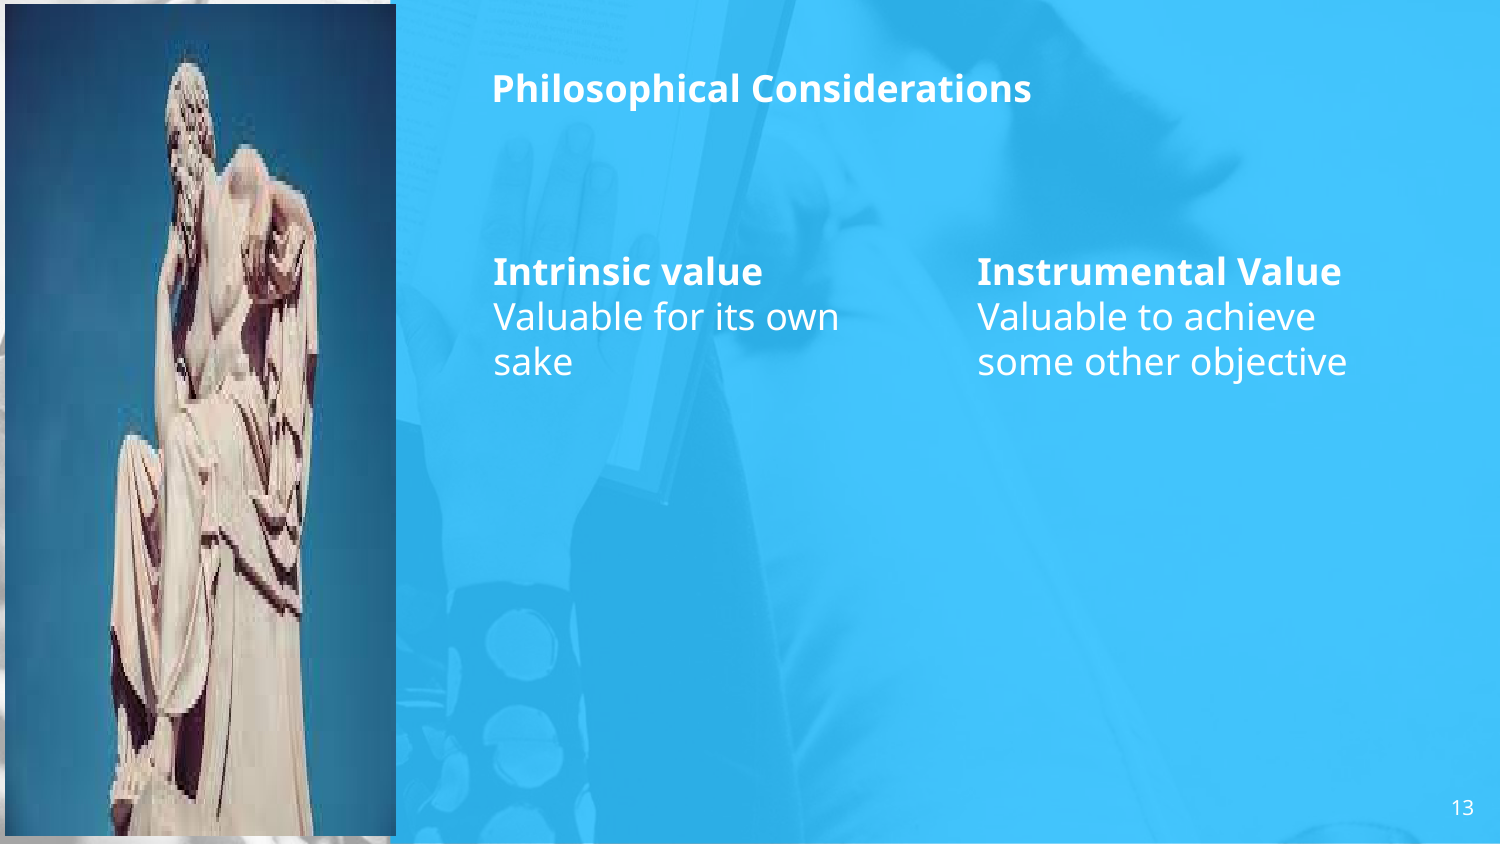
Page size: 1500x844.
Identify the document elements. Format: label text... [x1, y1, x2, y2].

picture [5, 0, 1500, 844]
list Intrinsic value Valuable for its own sake [478, 232, 935, 746]
slide_number 13 [1399, 779, 1490, 844]
title Philosophical Considerations [476, 49, 1415, 133]
list Instrumental Value Valuable to achieve some other objective [962, 232, 1419, 746]
